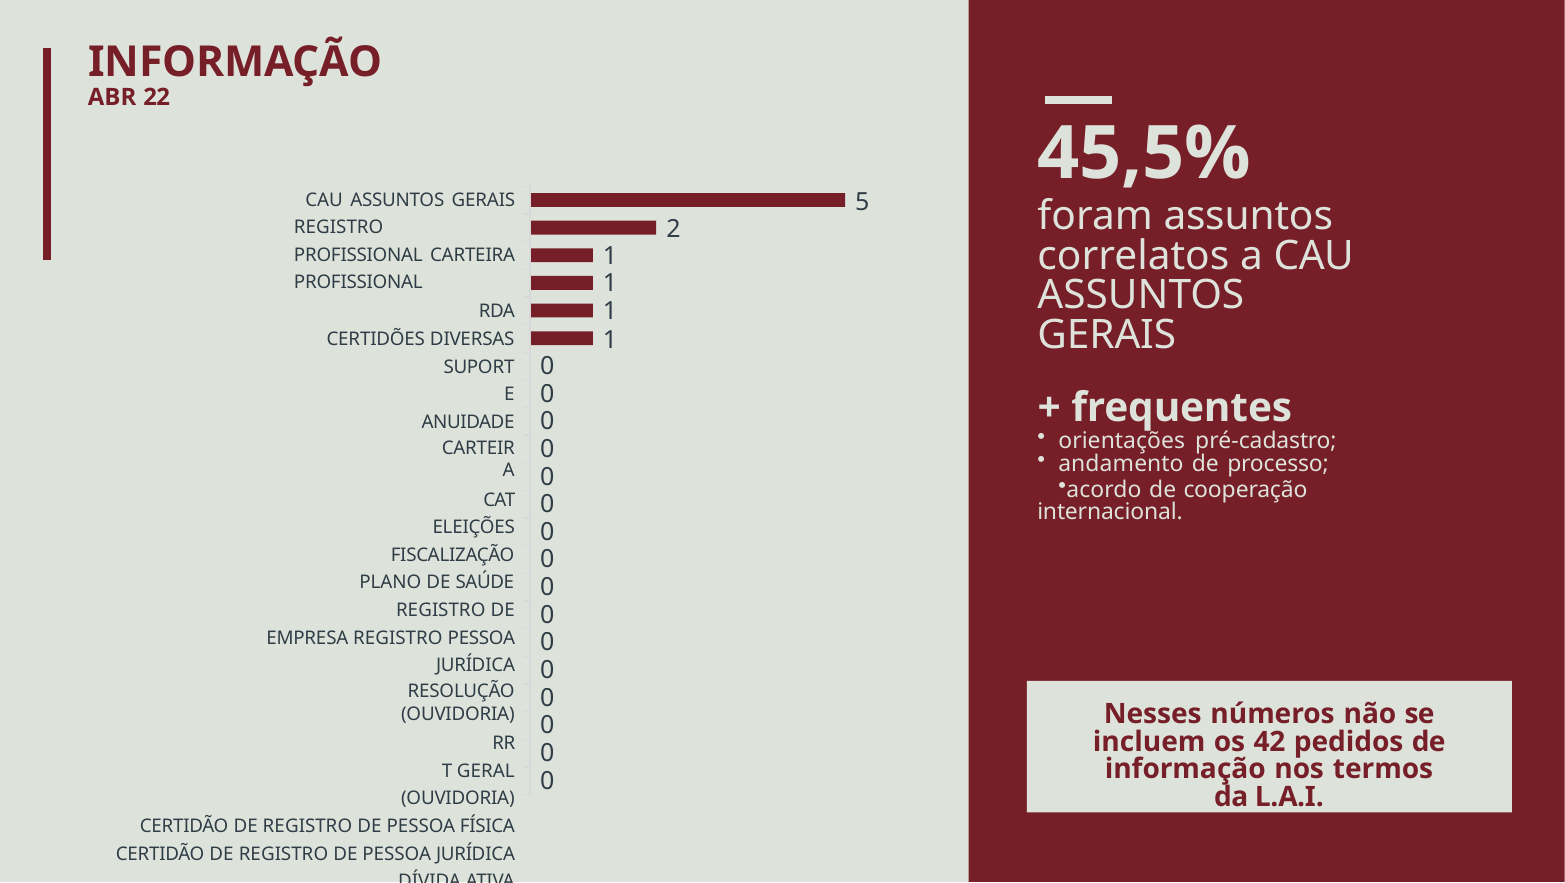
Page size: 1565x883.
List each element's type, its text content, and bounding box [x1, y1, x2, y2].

text_box Nesses números não se incluem os 42 pedidos de informação nos termos da L.A.I. [1026, 680, 1512, 813]
title INFORMAÇÃO ABR 22 [83, 33, 478, 184]
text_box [523, 185, 846, 796]
text_box [968, 0, 1565, 882]
text_box + frequentes orientações pré-cadastro; andamento de processo; acordo de cooperação internacional. [1035, 380, 1360, 525]
text_box CAU ASSUNTOS GERAIS REGISTRO PROFISSIONAL CARTEIRA PROFISSIONAL RDA CERTIDÕES DIVERSAS SUPORTE ANUIDADE CARTEIRA CAT ELEIÇÕES FISCALIZAÇÃO PLANO DE SAÚDE REGISTRO DE EMPRESA REGISTRO PESSOA JURÍDICA RESOLUÇÃO (OUVIDORIA) RRT GERAL (OUVIDORIA) CERTIDÃO DE REGISTRO DE PESSOA FÍSICA CERTIDÃO DE REGISTRO DE PESSOA JURÍDICA DÍVIDA ATIVA RESSARCIMENTO DECLARAÇÕES [106, 180, 516, 883]
text_box 5 [853, 182, 872, 215]
text_box 45,5% foram assuntos correlatos a CAU ASSUNTOS GERAIS [1035, 105, 1391, 356]
